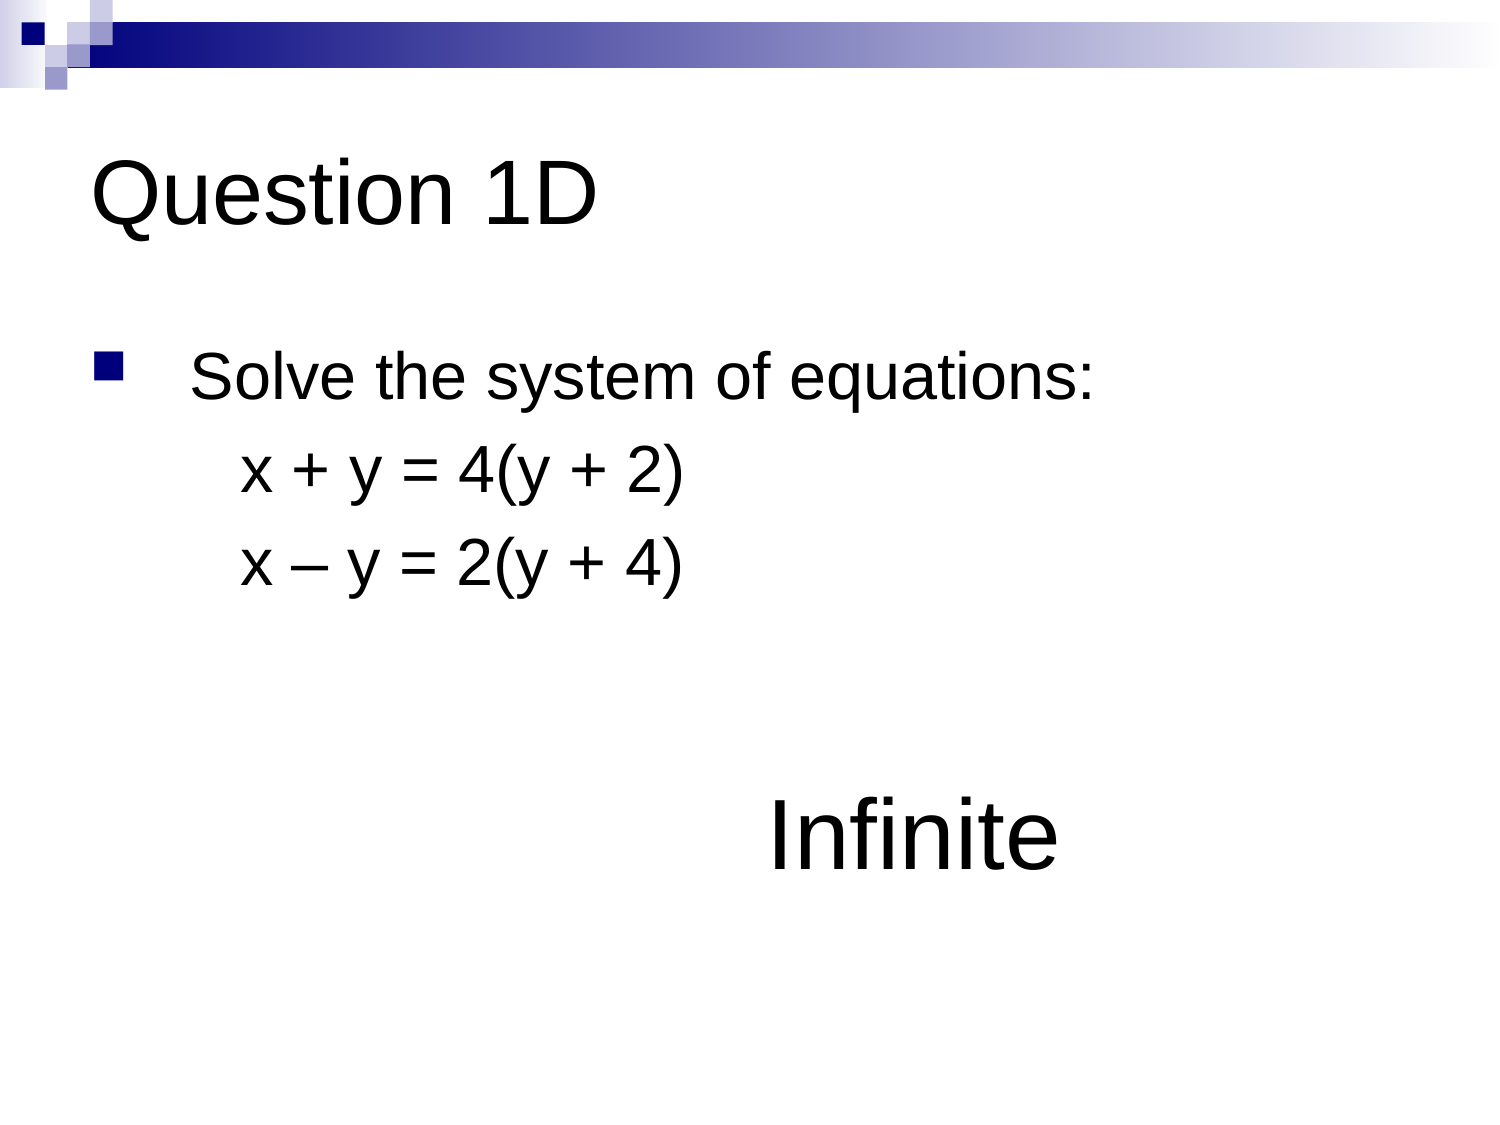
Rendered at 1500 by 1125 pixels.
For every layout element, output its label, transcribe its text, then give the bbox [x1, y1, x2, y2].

list Solve the system of equations: x + y = 4(y + 2) x – y = 2(y + 4) [74, 324, 1426, 963]
text_box Infinite [752, 762, 1077, 898]
title Question 1D [74, 74, 1426, 301]
